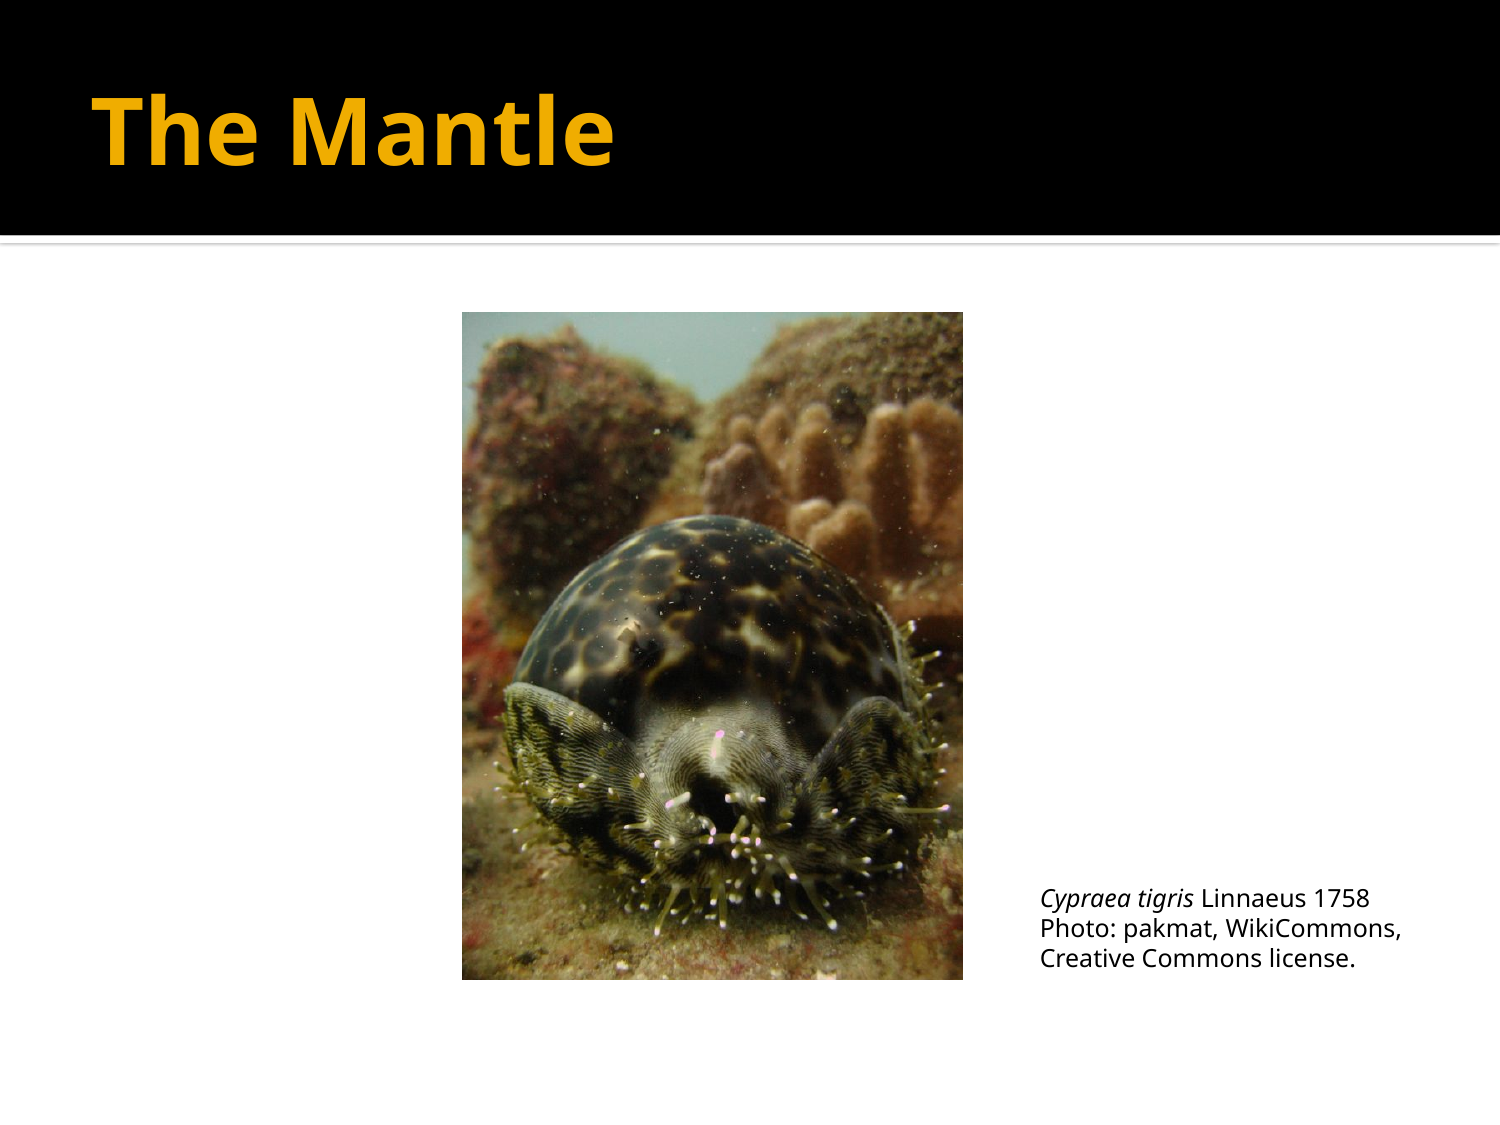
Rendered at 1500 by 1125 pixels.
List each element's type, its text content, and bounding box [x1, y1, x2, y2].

title The Mantle [75, 25, 1425, 231]
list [462, 312, 963, 980]
text_box Cypraea tigris Linnaeus 1758 Photo: pakmat, WikiCommons, Creative Commons license. [1025, 875, 1450, 980]
